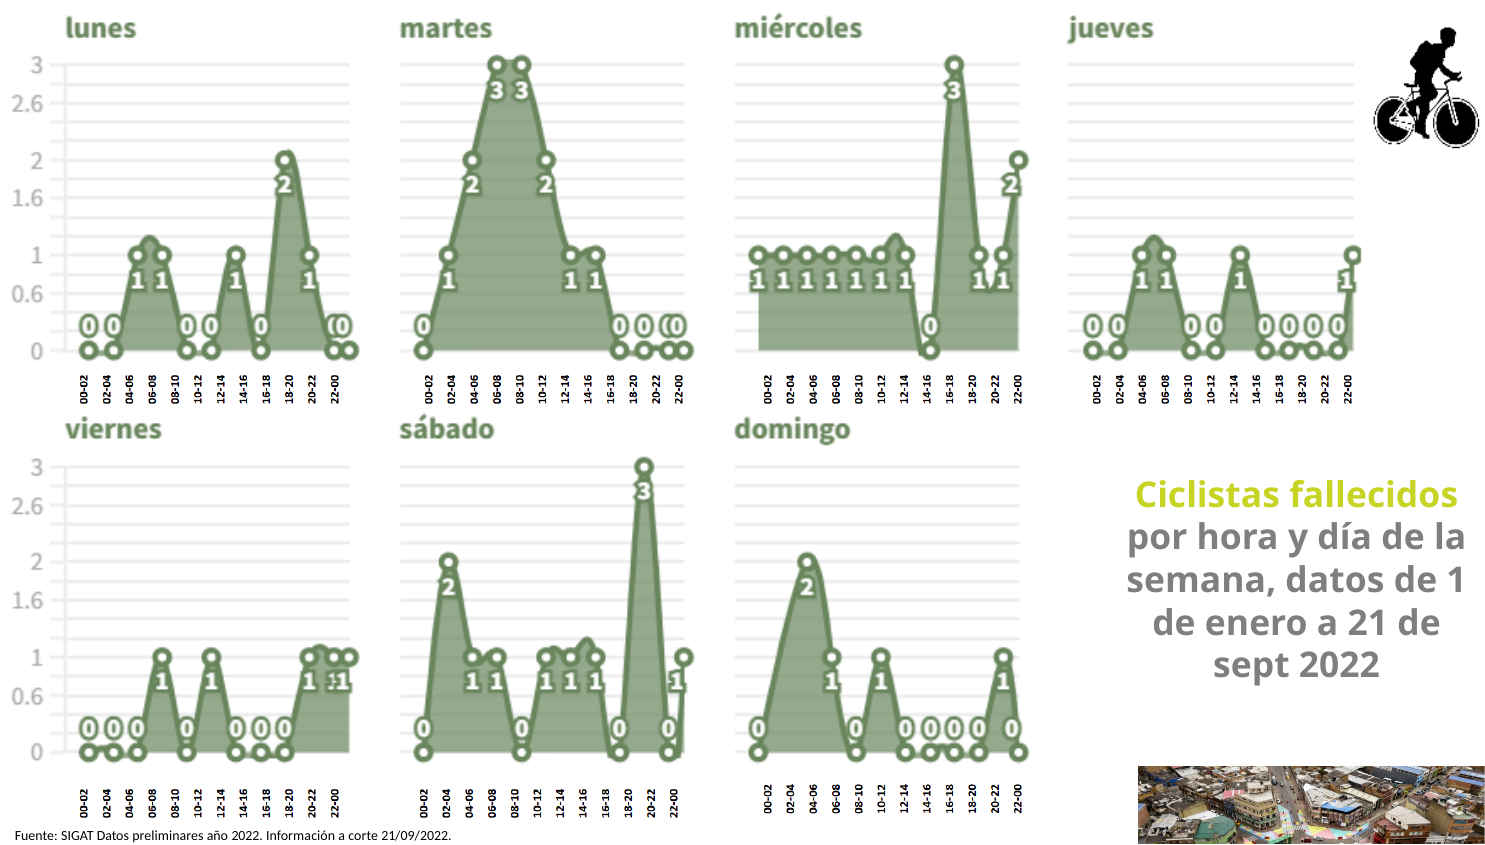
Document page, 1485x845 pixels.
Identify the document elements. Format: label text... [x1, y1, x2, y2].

picture [0, 0, 1485, 844]
text_box Fuente: SIGAT Datos preliminares año 2022. Información a corte 21/09/2022. [0, 819, 994, 844]
text_box Ciclistas fallecidos por hora y día de la semana, datos de 1 de enero a 21 de sept 2022 [1368, 528, 1485, 629]
